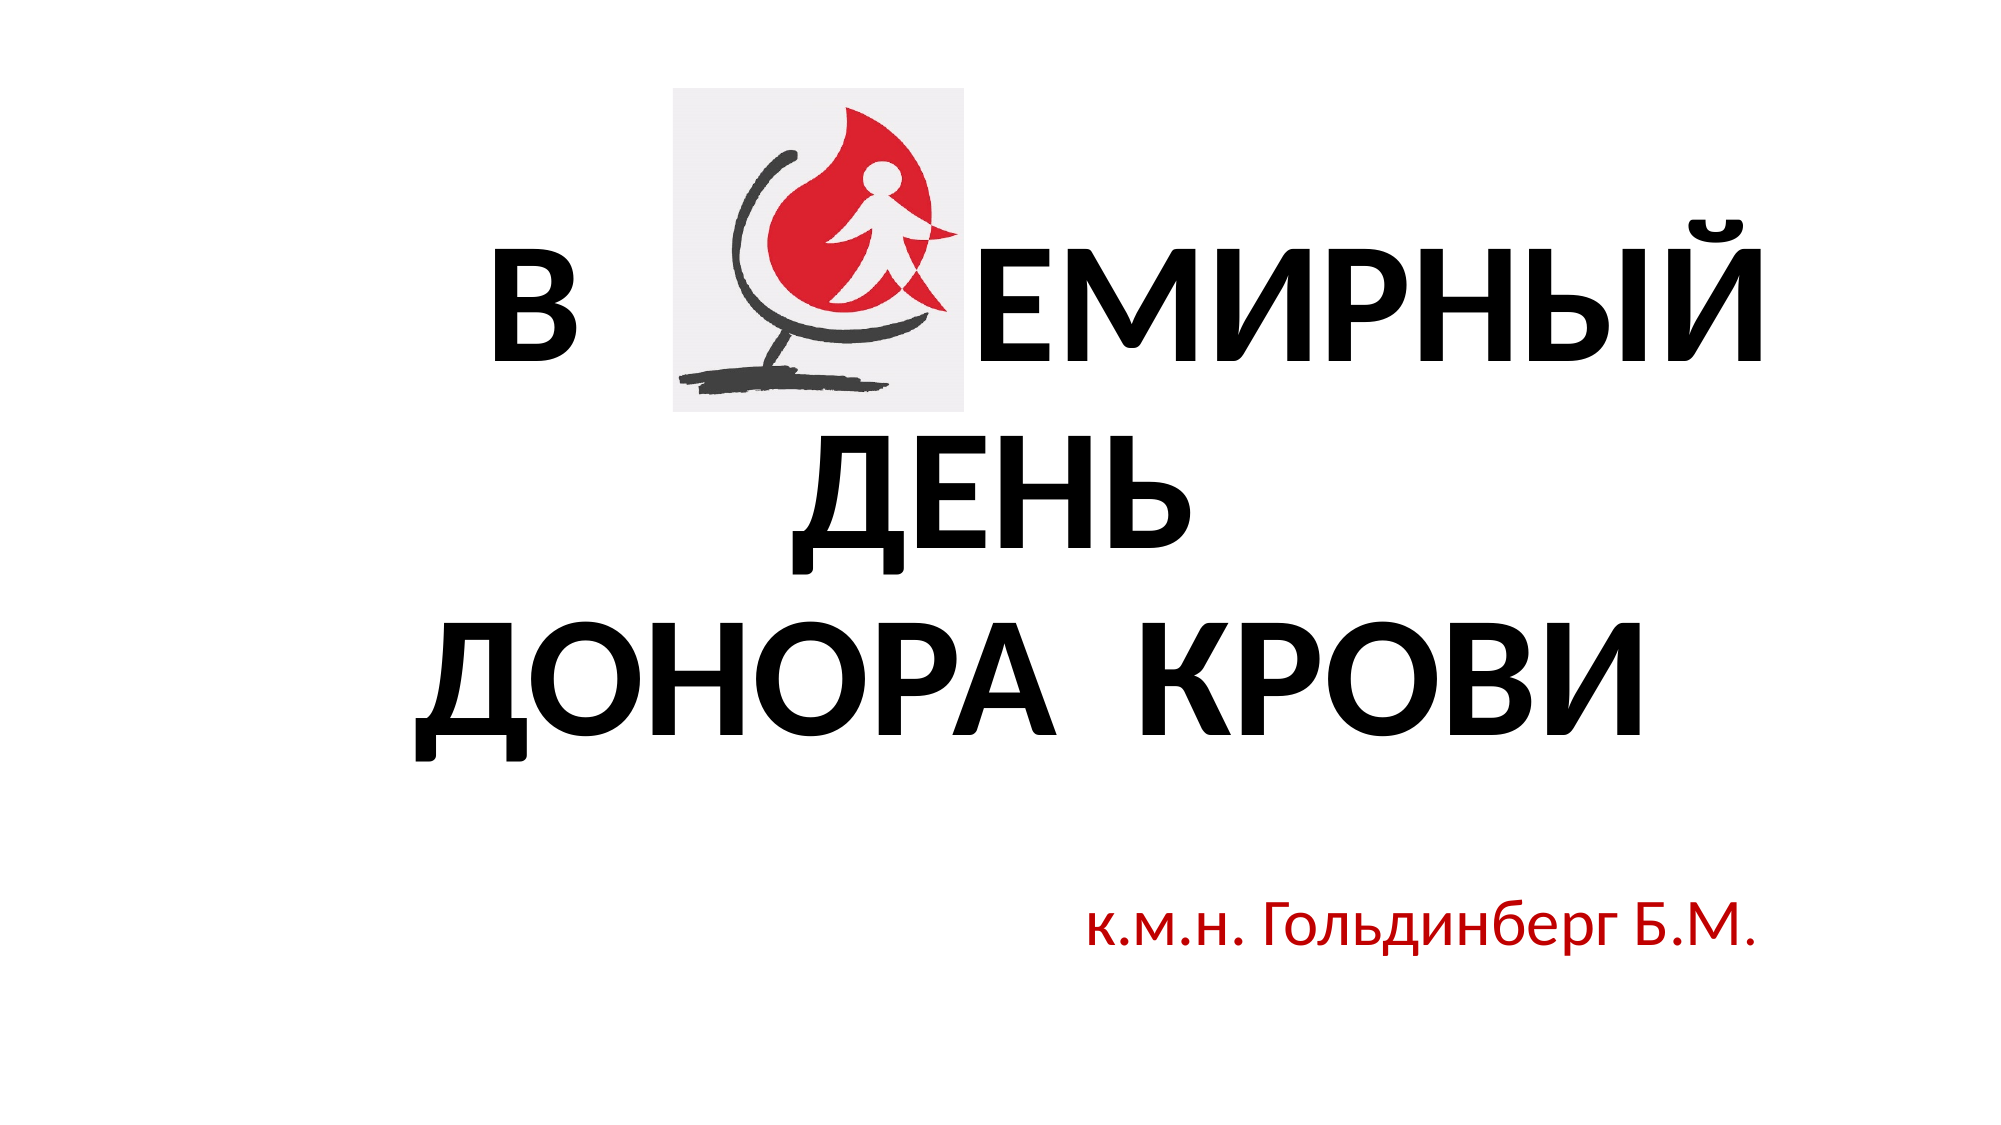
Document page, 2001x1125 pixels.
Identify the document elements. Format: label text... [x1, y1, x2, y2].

list к.м.н. Гольдинберг Б.М. [1070, 879, 1863, 979]
title В ЕМИРНЫЙ ДЕНЬ ДОНОРА КРОВИ [187, 179, 1841, 805]
picture [672, 88, 964, 412]
